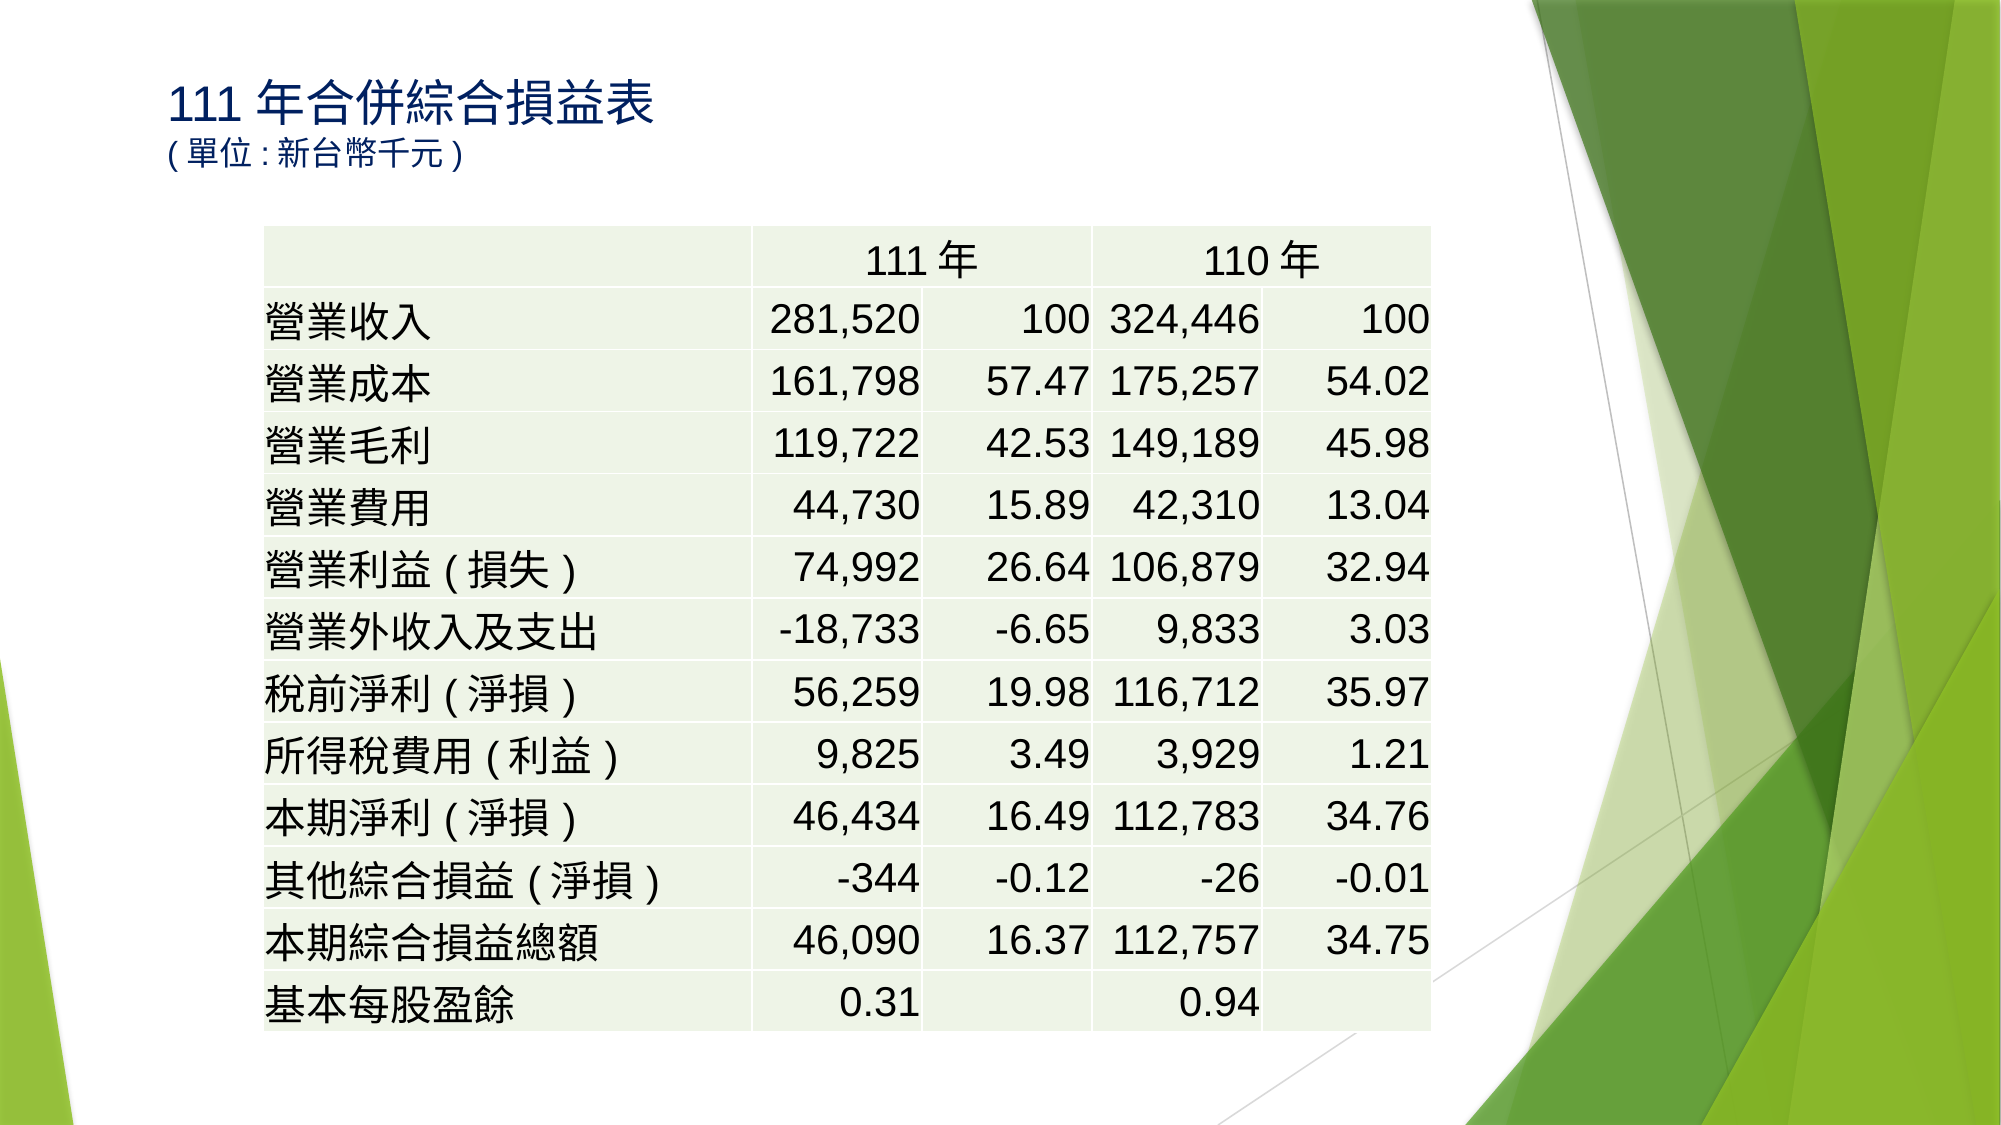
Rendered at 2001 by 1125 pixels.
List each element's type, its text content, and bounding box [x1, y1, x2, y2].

table_cell 16.49 [923, 785, 1091, 845]
table_header 111年 [753, 226, 1091, 286]
table_cell 26.64 [923, 537, 1091, 597]
table_cell 112,783 [1093, 785, 1261, 845]
table_cell 0.31 [753, 971, 921, 1031]
table_cell 本期淨利(淨損) [264, 785, 751, 845]
table_cell 3,929 [1093, 723, 1261, 783]
table_cell 稅前淨利(淨損) [264, 661, 751, 721]
table_cell 15.89 [923, 474, 1091, 535]
table_cell 營業外收入及支出 [264, 599, 751, 659]
table_cell 營業費用 [264, 474, 751, 535]
table_cell 54.02 [1263, 350, 1431, 411]
table_header [264, 226, 751, 286]
table_cell 175,257 [1093, 350, 1261, 411]
table_cell 營業成本 [264, 350, 751, 411]
table_cell 74,992 [753, 537, 921, 597]
table_cell 9,833 [1093, 599, 1261, 659]
table_cell -6.65 [923, 599, 1091, 659]
table_cell -0.01 [1263, 847, 1431, 907]
table_cell 112,757 [1093, 909, 1261, 969]
table_cell 42,310 [1093, 474, 1261, 535]
table_cell 42.53 [923, 412, 1091, 473]
table_header 110年 [1093, 226, 1431, 286]
table_cell 45.98 [1263, 412, 1431, 473]
table_cell 營業收入 [264, 288, 751, 349]
table_cell -26 [1093, 847, 1261, 907]
table_cell 本期綜合損益總額 [264, 909, 751, 969]
title 111年合併綜合損益表 (單位:新台幣千元) [152, 64, 1563, 282]
table_cell 100 [923, 288, 1091, 349]
table_cell 營業利益(損失) [264, 537, 751, 597]
table_cell 34.75 [1263, 909, 1431, 969]
table_cell 19.98 [923, 661, 1091, 721]
table_cell 3.03 [1263, 599, 1431, 659]
table_cell 1.21 [1263, 723, 1431, 783]
table_cell 44,730 [753, 474, 921, 535]
table_cell 13.04 [1263, 474, 1431, 535]
table_cell 基本每股盈餘 [264, 971, 751, 1031]
table_cell 100 [1263, 288, 1431, 349]
table_cell 9,825 [753, 723, 921, 783]
table_cell 34.76 [1263, 785, 1431, 845]
table_cell 營業毛利 [264, 412, 751, 473]
table_cell 16.37 [923, 909, 1091, 969]
table_cell 106,879 [1093, 537, 1261, 597]
table_cell 281,520 [753, 288, 921, 349]
table_cell 35.97 [1263, 661, 1431, 721]
table_cell -344 [753, 847, 921, 907]
table_cell [923, 971, 1091, 1031]
table_cell 其他綜合損益(淨損) [264, 847, 751, 907]
table_cell [1263, 971, 1431, 1031]
table_cell 119,722 [753, 412, 921, 473]
table_cell 0.94 [1093, 971, 1261, 1031]
table_cell 57.47 [923, 350, 1091, 411]
table_cell 161,798 [753, 350, 921, 411]
table_cell 149,189 [1093, 412, 1261, 473]
table_cell -18,733 [753, 599, 921, 659]
table_cell 3.49 [923, 723, 1091, 783]
table_cell 46,434 [753, 785, 921, 845]
table_cell -0.12 [923, 847, 1091, 907]
table_cell 32.94 [1263, 537, 1431, 597]
table_cell 所得稅費用(利益) [264, 723, 751, 783]
table_cell 56,259 [753, 661, 921, 721]
table_cell 324,446 [1093, 288, 1261, 349]
table_cell 116,712 [1093, 661, 1261, 721]
table_cell 46,090 [753, 909, 921, 969]
